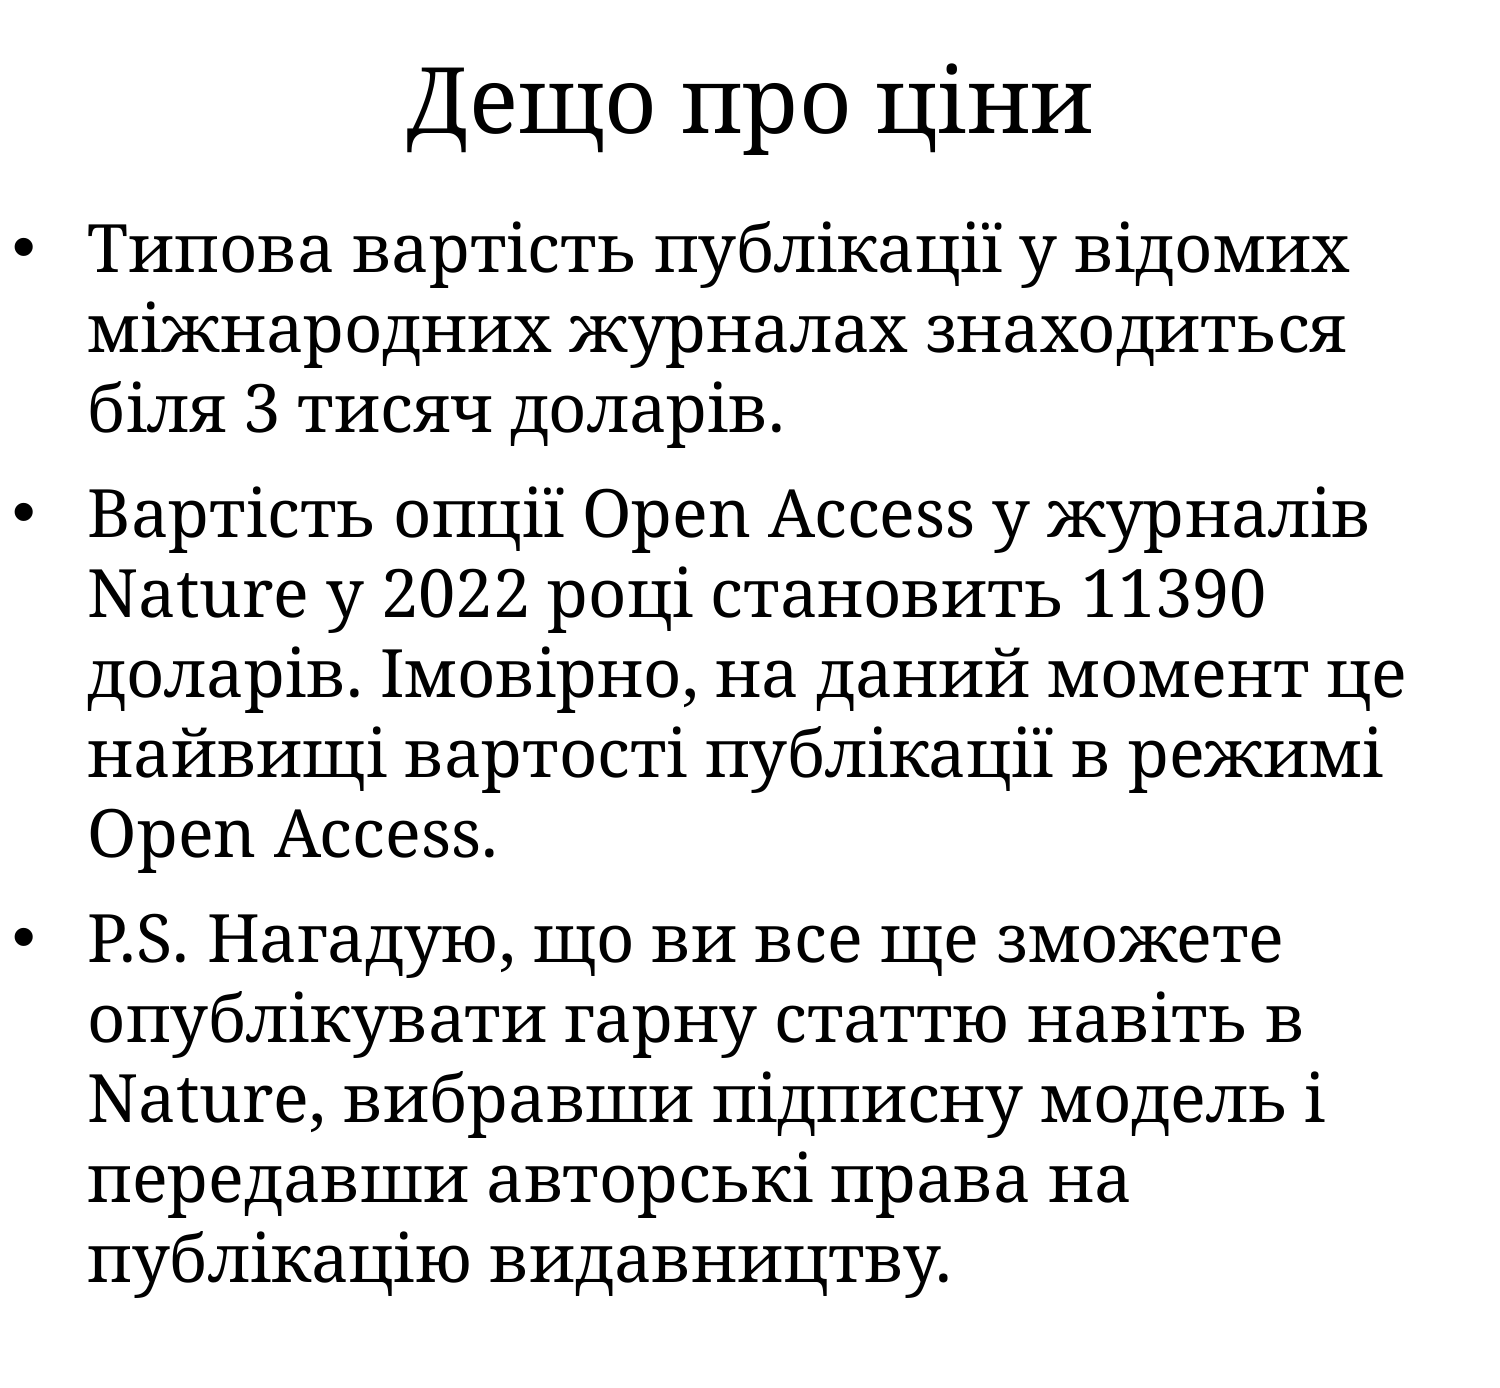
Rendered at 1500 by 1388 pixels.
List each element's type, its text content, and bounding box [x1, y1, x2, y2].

title Дещо про ціни [12, 41, 1488, 153]
list Типова вартість публікації у відомих міжнародних журналах знаходиться біля 3 тисяч доларів. Вартість опції Open Access у журналів Nature у 2022 році становить 11390 доларів. Імовірно, на даний момент це найвищі вартості публікації в режимі Open Access. P.S. Нагадую, що ви все ще зможете опублікувати гарну статтю навіть в Nature, вибравши підписну модель і передавши авторські права на публікацію видавництву. [12, 206, 1430, 1307]
